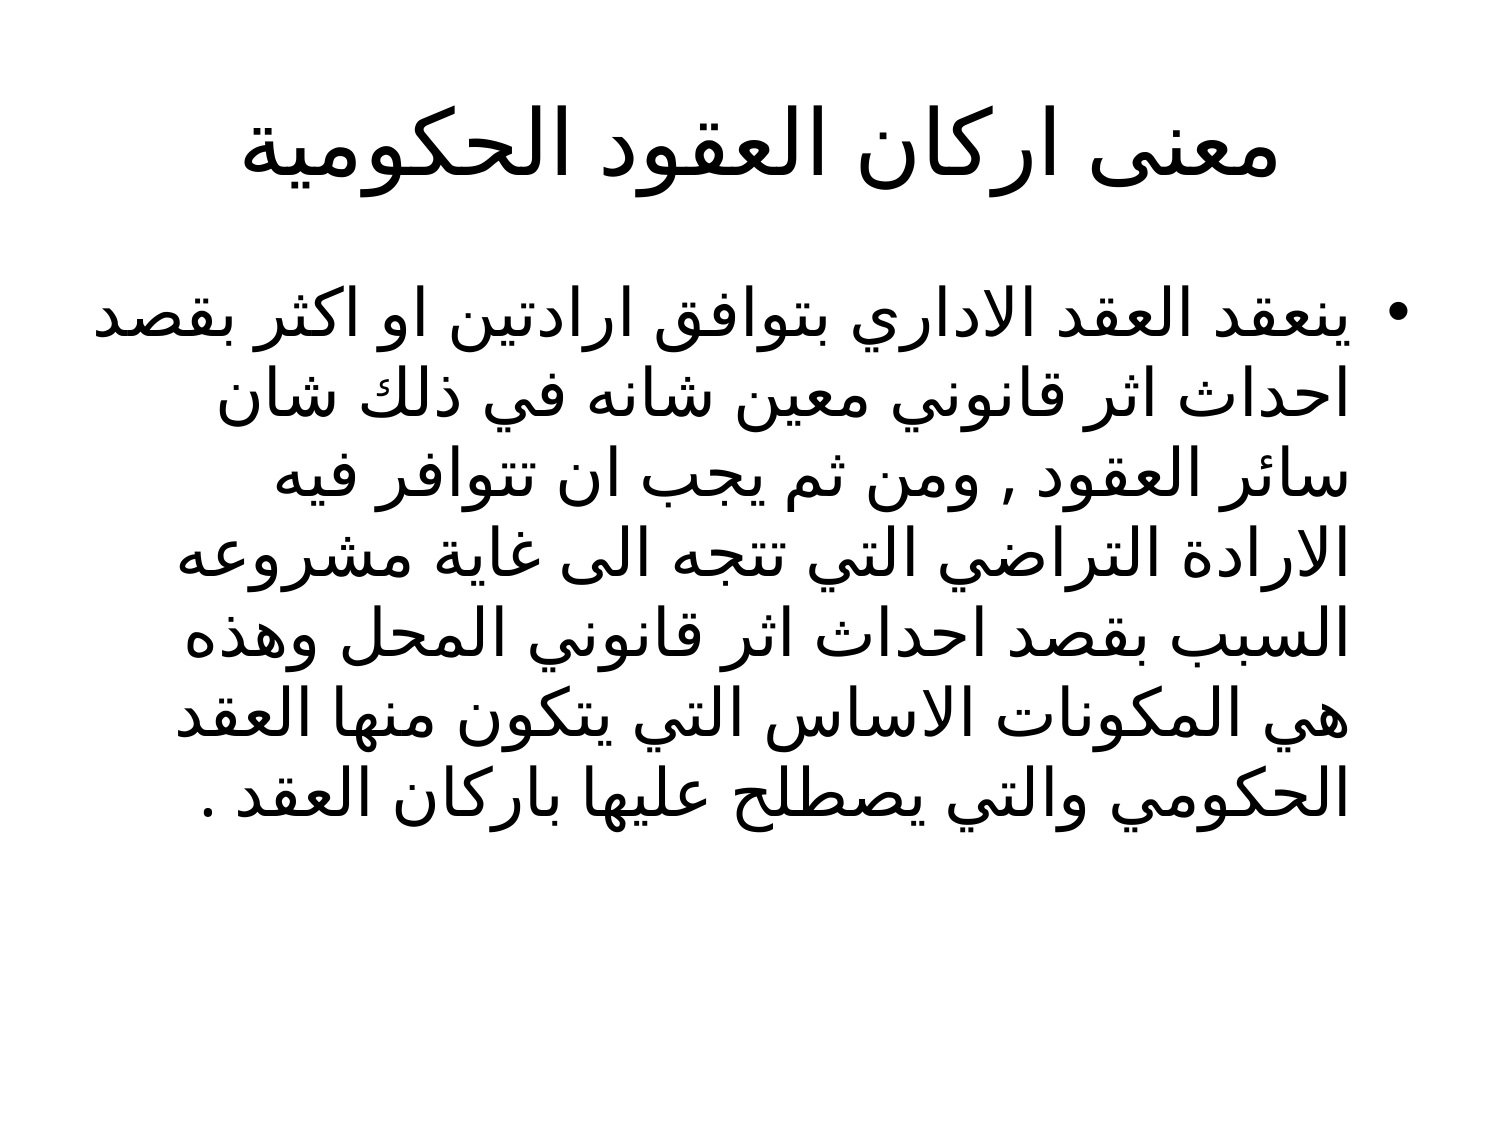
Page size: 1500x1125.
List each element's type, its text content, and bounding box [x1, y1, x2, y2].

list ينعقد العقد الاداري بتوافق ارادتين او اكثر بقصد احداث اثر قانوني معين شانه في ذلك شان سائر العقود , ومن ثم يجب ان تتوافر فيه الارادة التراضي التي تتجه الى غاية مشروعه السبب بقصد احداث اثر قانوني المحل وهذه هي المكونات الاساس التي يتكون منها العقد الحكومي والتي يصطلح عليها باركان العقد . [75, 262, 1425, 1005]
title معنى اركان العقود الحكومية [75, 45, 1425, 233]
